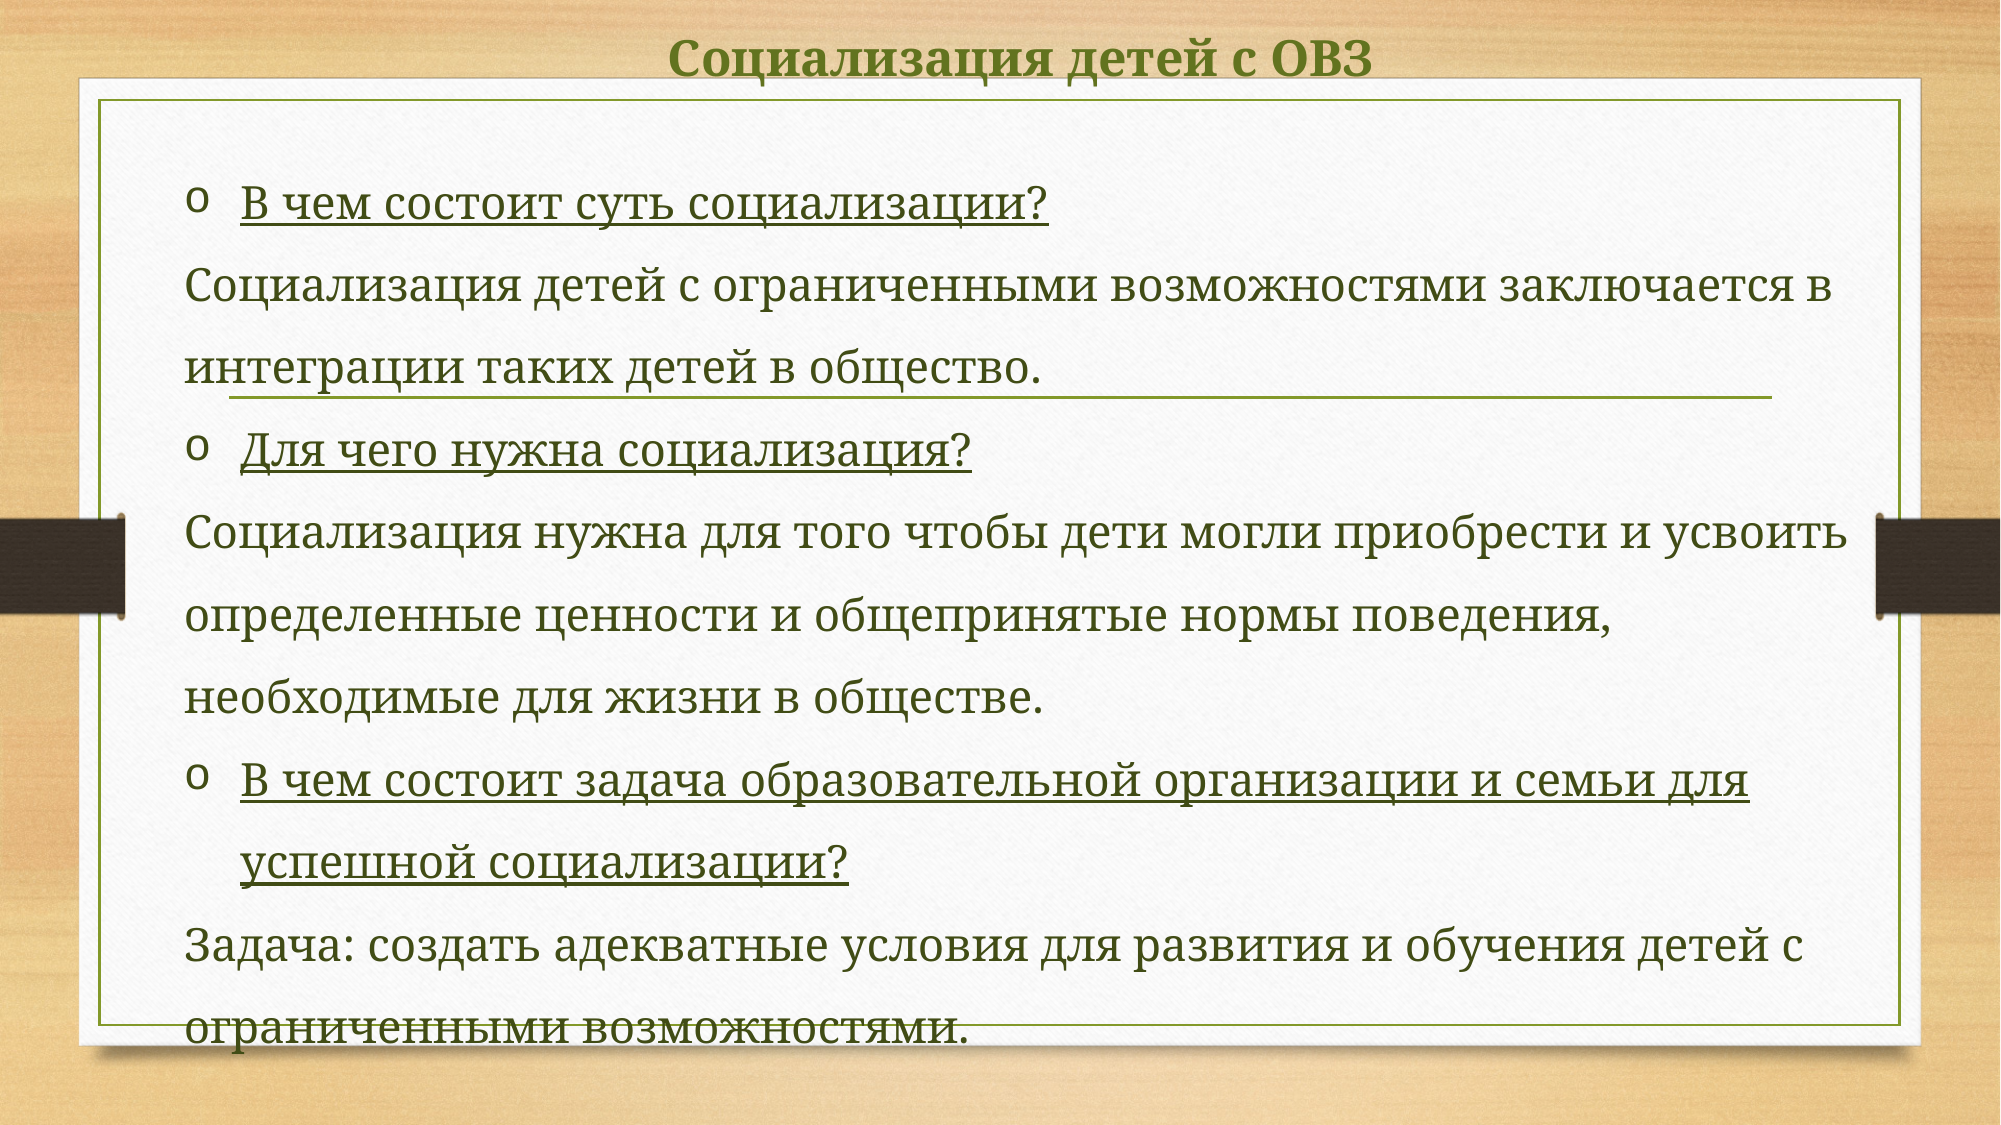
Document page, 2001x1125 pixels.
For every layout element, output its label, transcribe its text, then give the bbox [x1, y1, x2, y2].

picture [0, 0, 2001, 1125]
text_box В чем состоит суть социализации? Социализация детей с ограниченными возможностями заключается в интеграции таких детей в общество. Для чего нужна социализация? Социализация нужна для того чтобы дети могли приобрести и усвоить определенные ценности и общепринятые нормы поведения, необходимые для жизни в обществе. В чем состоит задача образовательной организации и семьи для успешной социализации? Задача: создать адекватные условия для развития и обучения детей с ограниченными возможностями. [168, 138, 1930, 1061]
title Социализация детей с ОВЗ [289, 47, 1752, 126]
